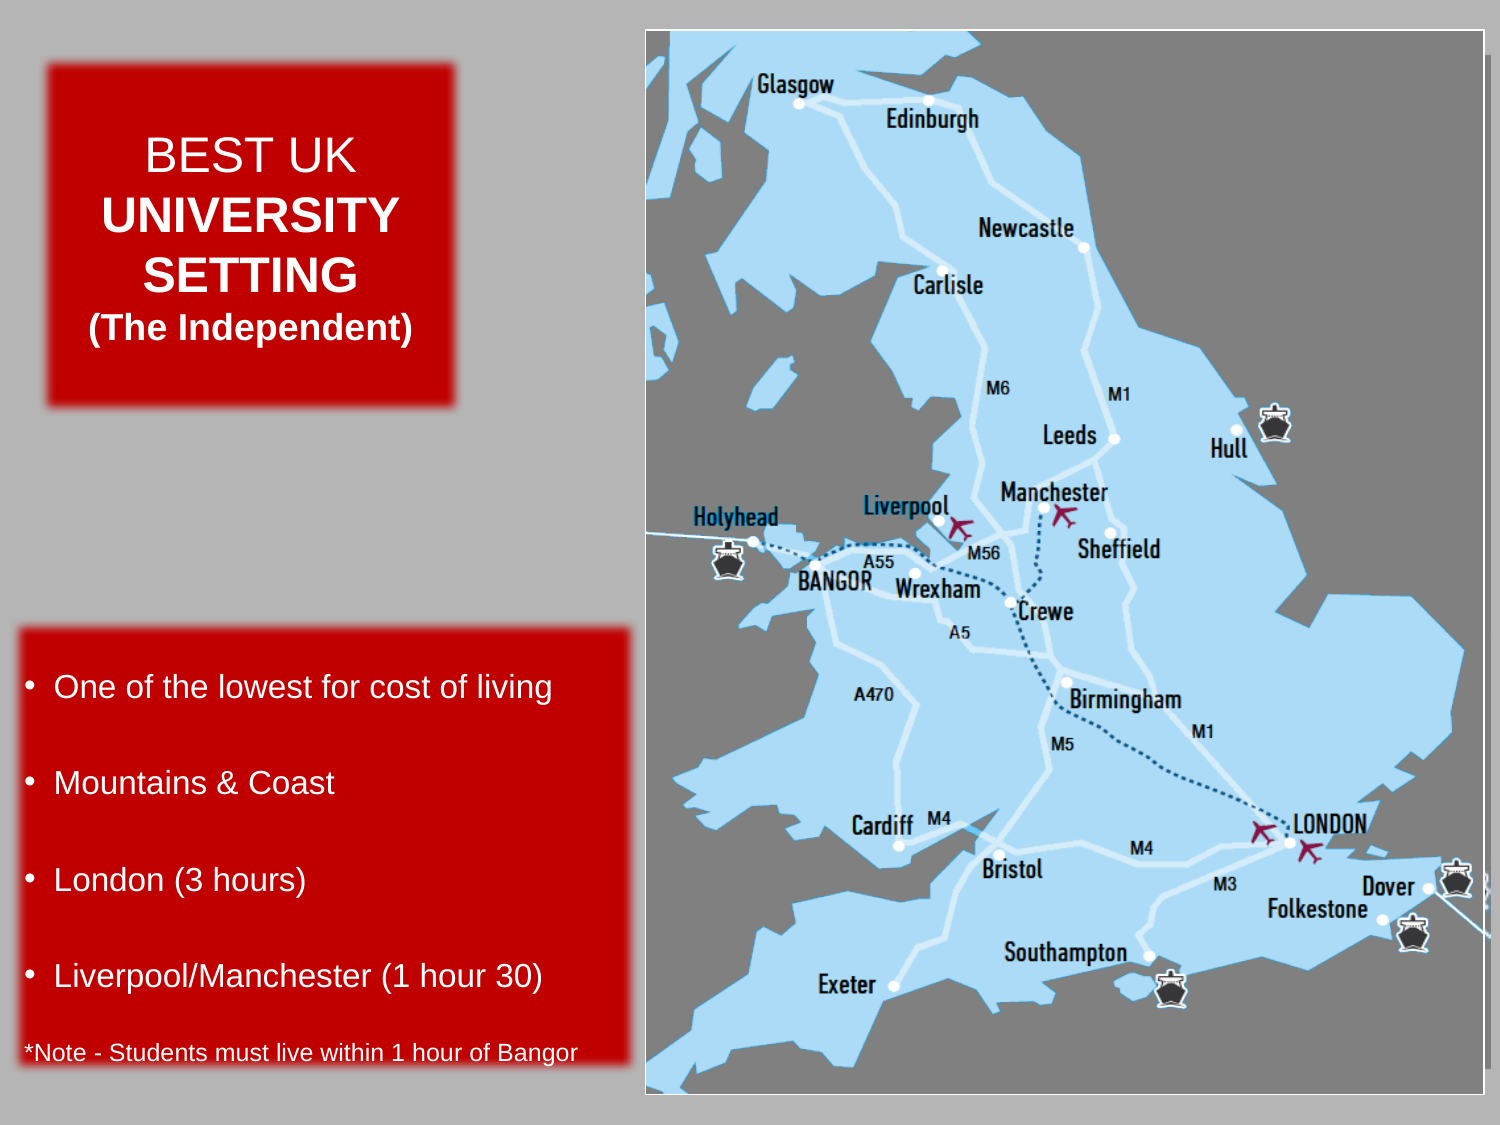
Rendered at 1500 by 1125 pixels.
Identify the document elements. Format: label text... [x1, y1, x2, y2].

picture [646, 30, 1491, 1095]
text_box BEST UK UNIVERSITY SETTING (The Independent) [59, 75, 444, 397]
text_box One of the lowest for cost of living Mountains & Coast London (3 hours) Liverpool/Manchester (1 hour 30) *Note - Students must live within 1 hour of Bangor [27, 635, 625, 1059]
